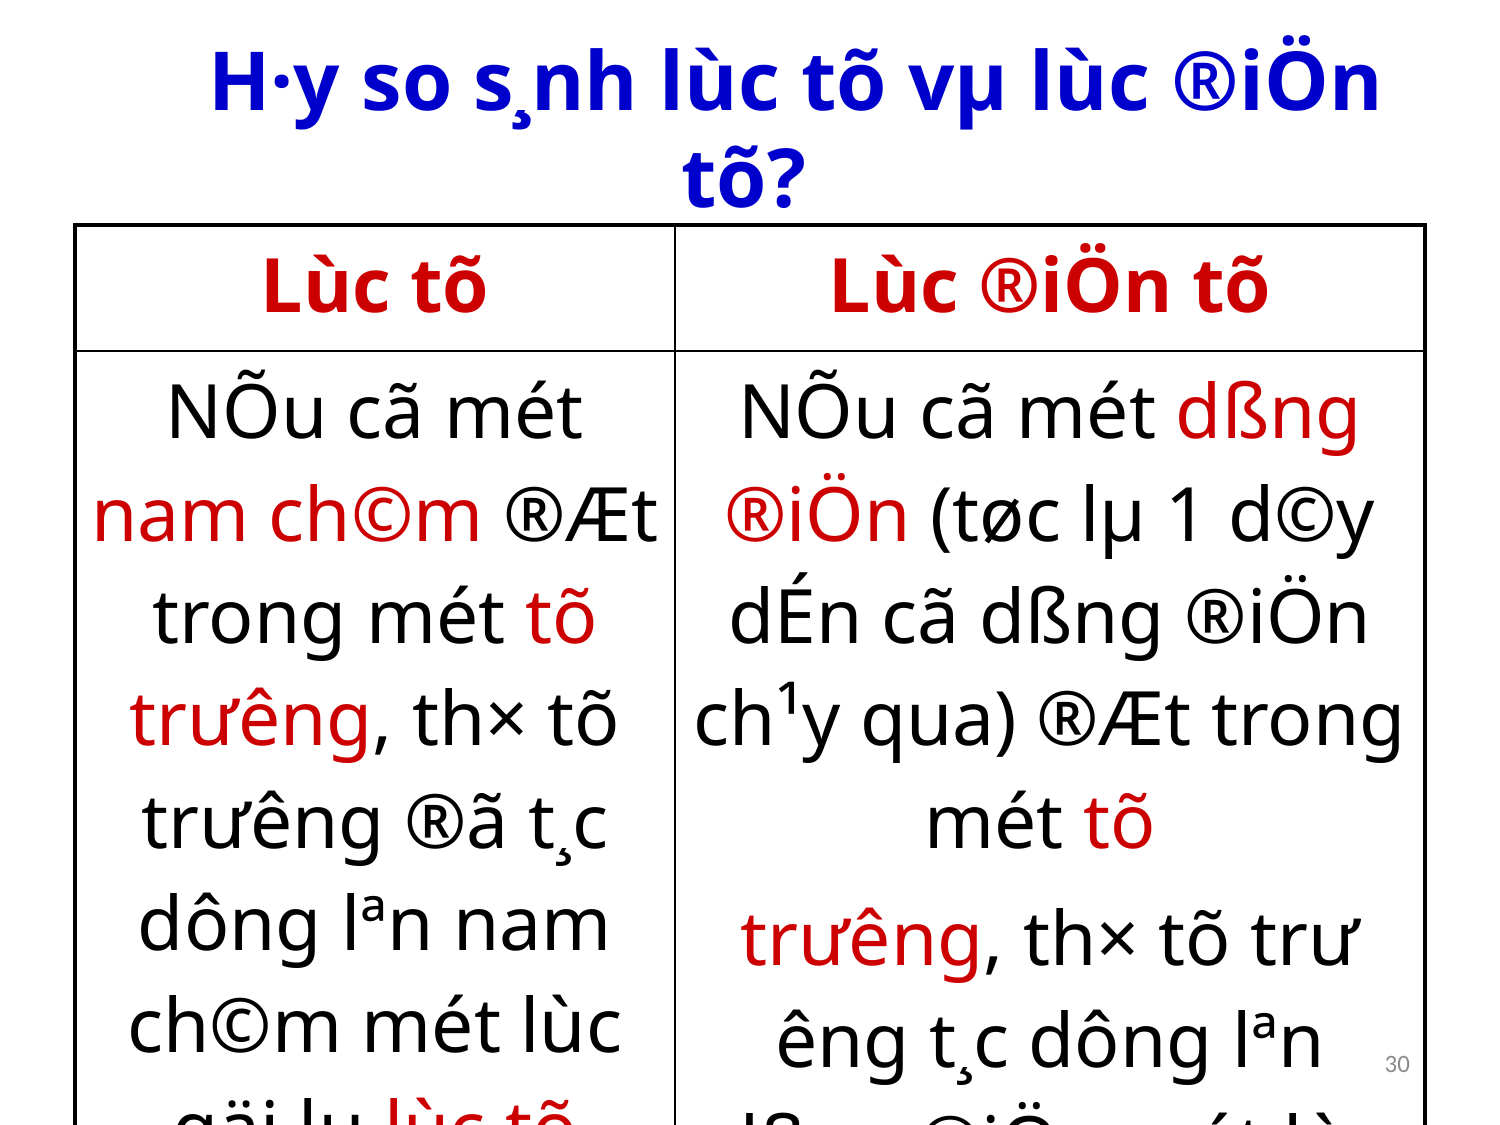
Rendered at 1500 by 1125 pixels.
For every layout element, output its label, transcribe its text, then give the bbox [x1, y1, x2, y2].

table_header Lùc ®iÖn tõ [676, 227, 1423, 350]
title H·y so s¸nh lùc tõ vµ lùc ®iÖn tõ? [75, 20, 1413, 223]
table_cell NÕu cã mét dßng ®iÖn (tøc lµ 1 d©y dÉn cã dßng ®iÖn ch¹y qua) ®Æt trong mét tõ tr­ưêng, th× tõ trư­êng t¸c dông lªn dßng ®iÖn mét lùc gäi lµ lùc ®iÖn tõ. [676, 352, 1423, 1125]
table_header Lùc tõ [77, 227, 674, 350]
table_cell NÕu cã mét nam ch©m ®Æt trong mét tõ trư­êng, th× tõ trư­êng ®ã t¸c dông lªn nam ch©m mét lùc gäi lµ lùc tõ [77, 352, 674, 1125]
